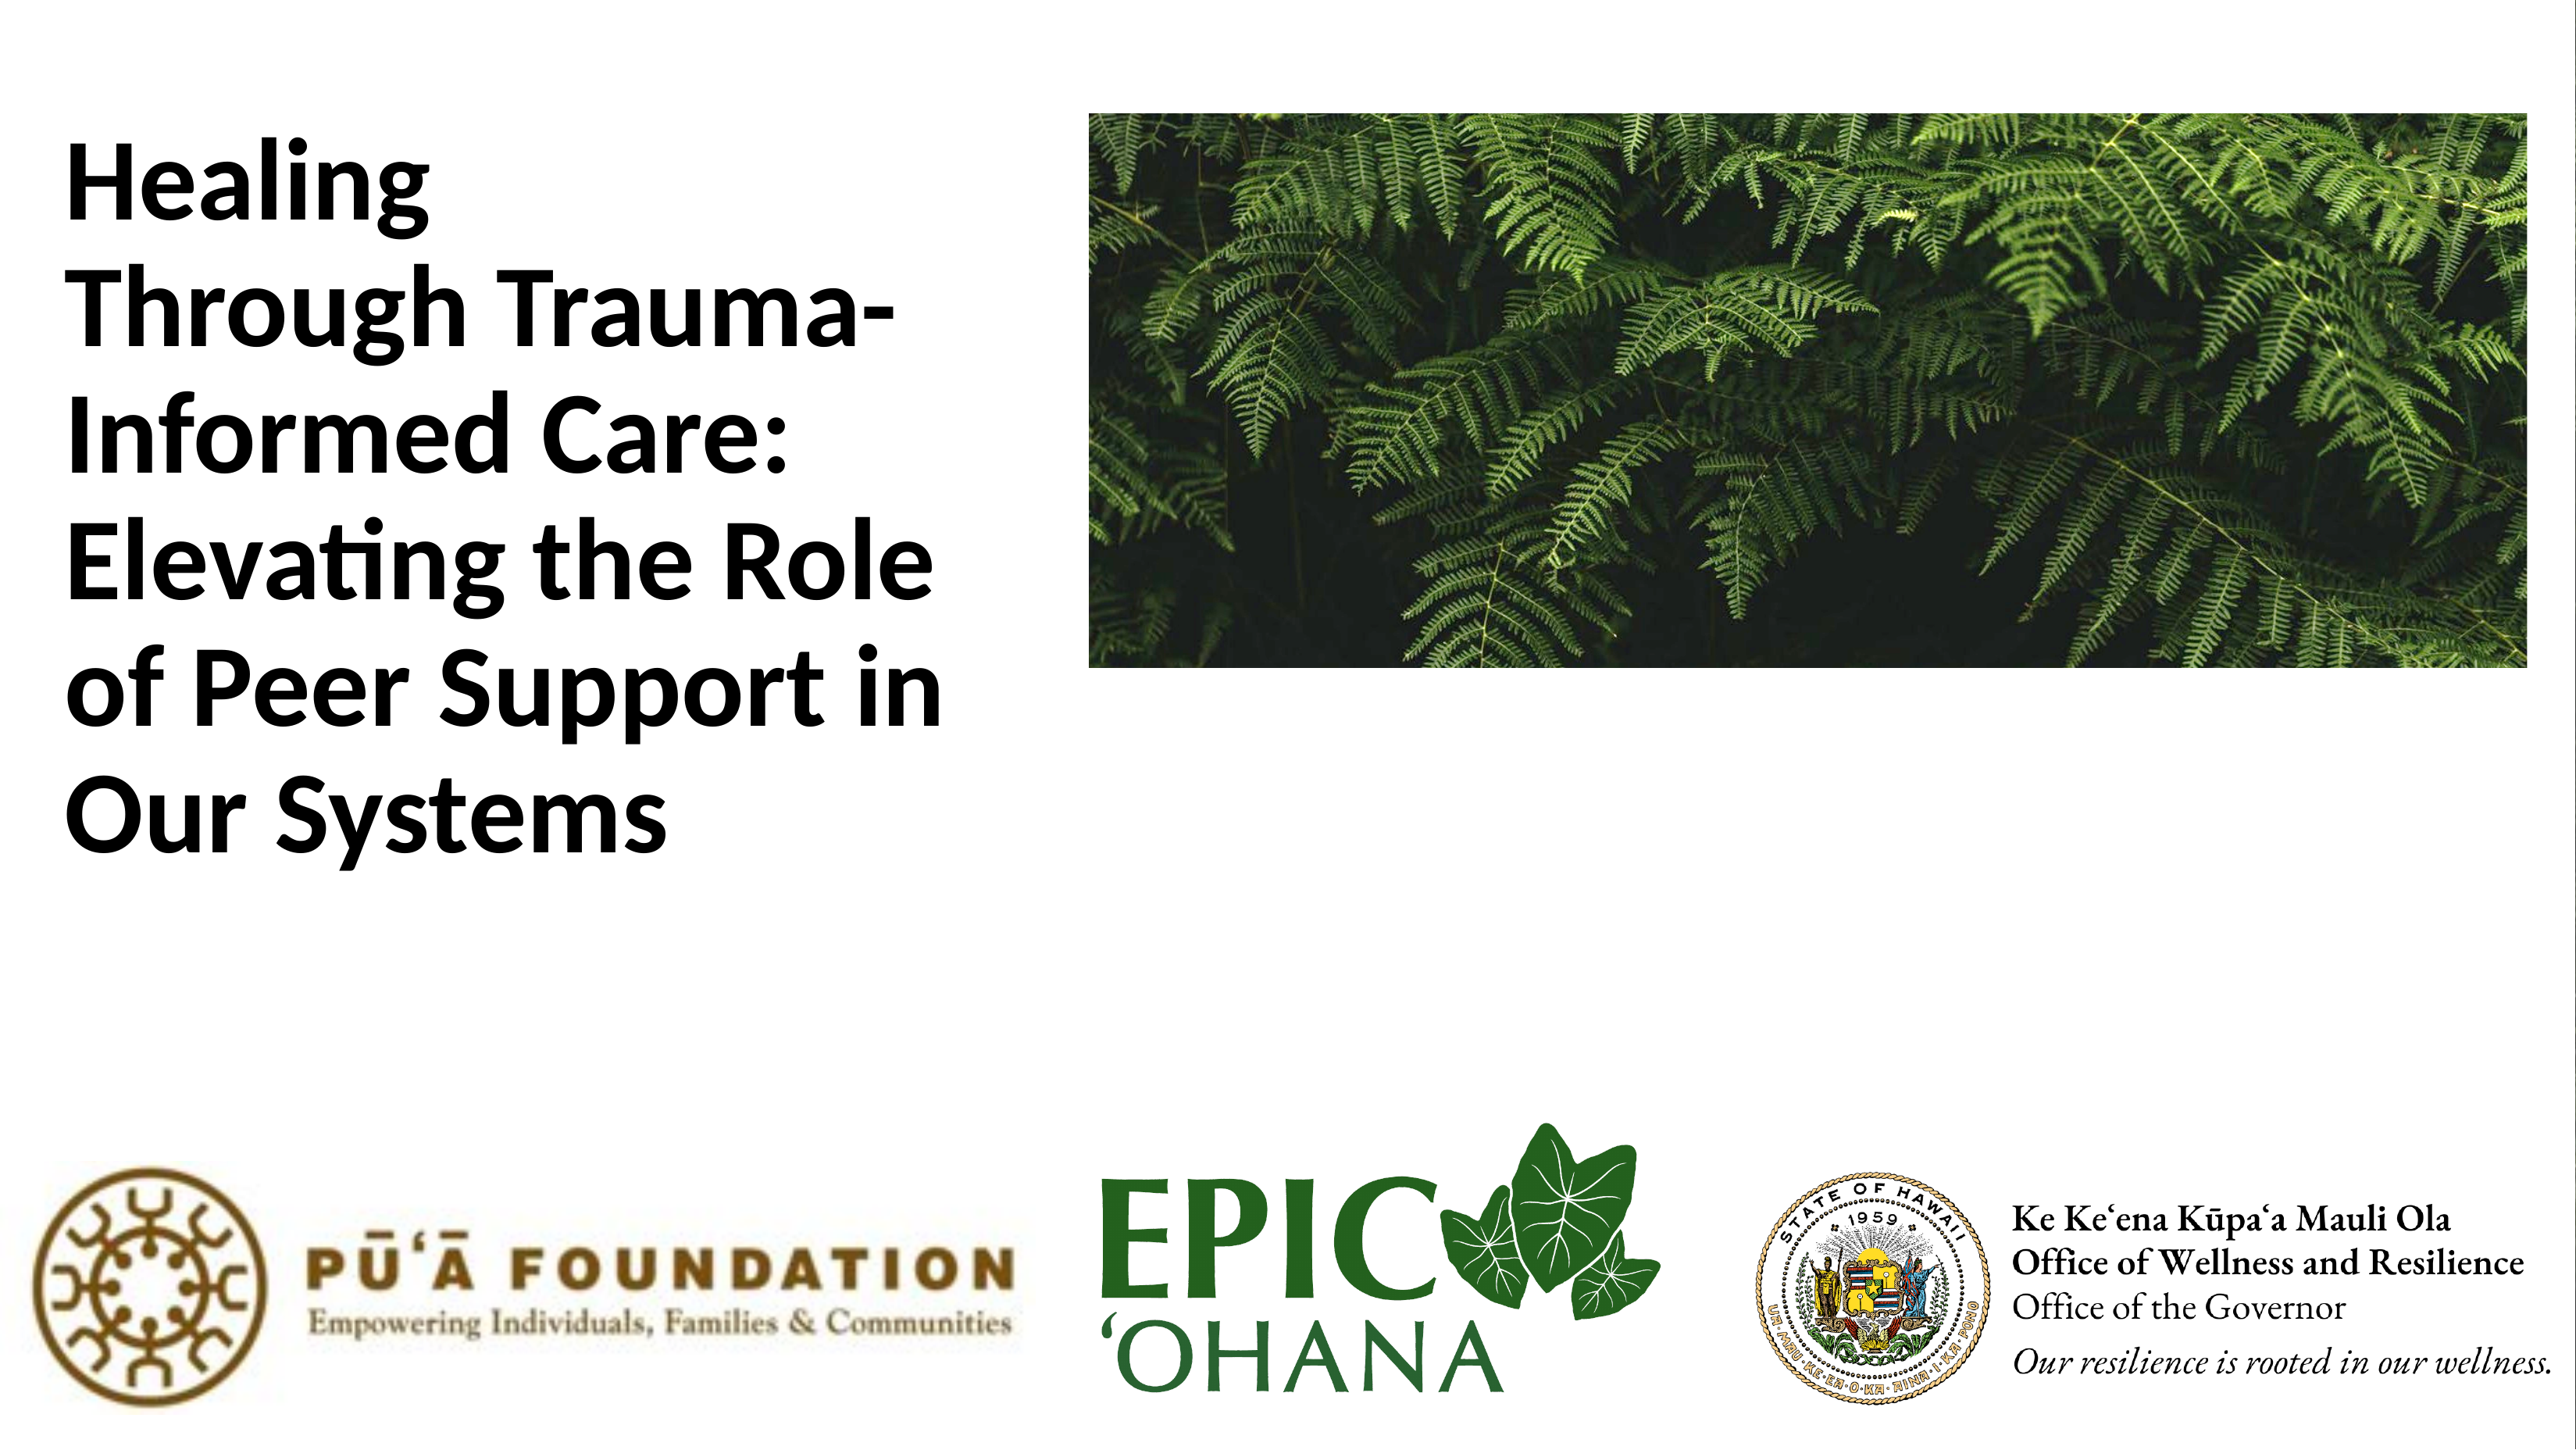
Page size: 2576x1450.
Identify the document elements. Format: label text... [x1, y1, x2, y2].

picture [1065, 1112, 1672, 1413]
picture [1088, 113, 2528, 669]
picture [1698, 1100, 2576, 1450]
text_box Healing Through Trauma-Informed Care: Elevating the Role of Peer Support in Our Systems [52, 112, 1044, 313]
picture [0, 1161, 1036, 1415]
text_box [0, 0, 2576, 1450]
